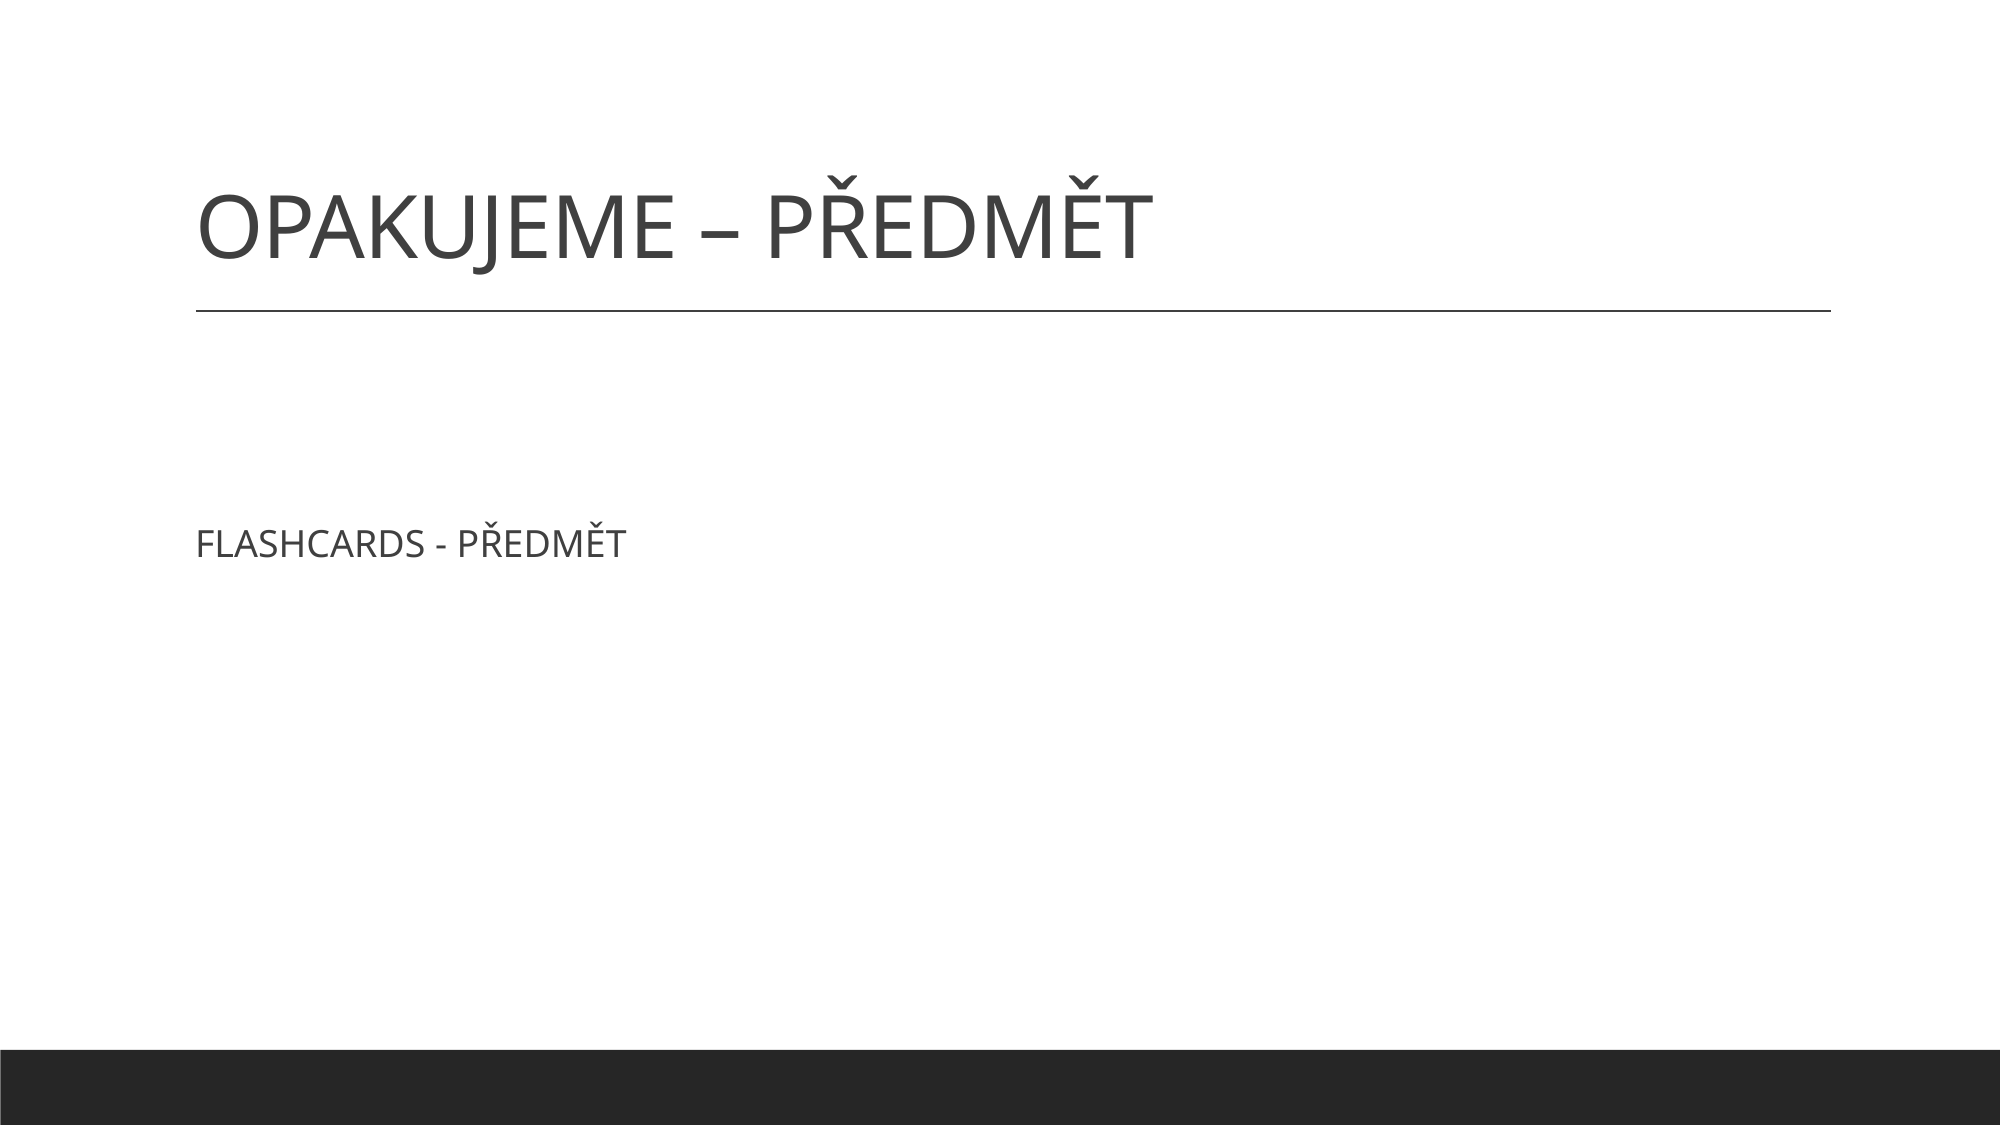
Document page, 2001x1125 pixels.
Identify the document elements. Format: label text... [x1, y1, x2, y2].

title OPAKUJEME – PŘEDMĚT [180, 47, 1830, 285]
list FLASHCARDS - PŘEDMĚT [180, 345, 1830, 963]
